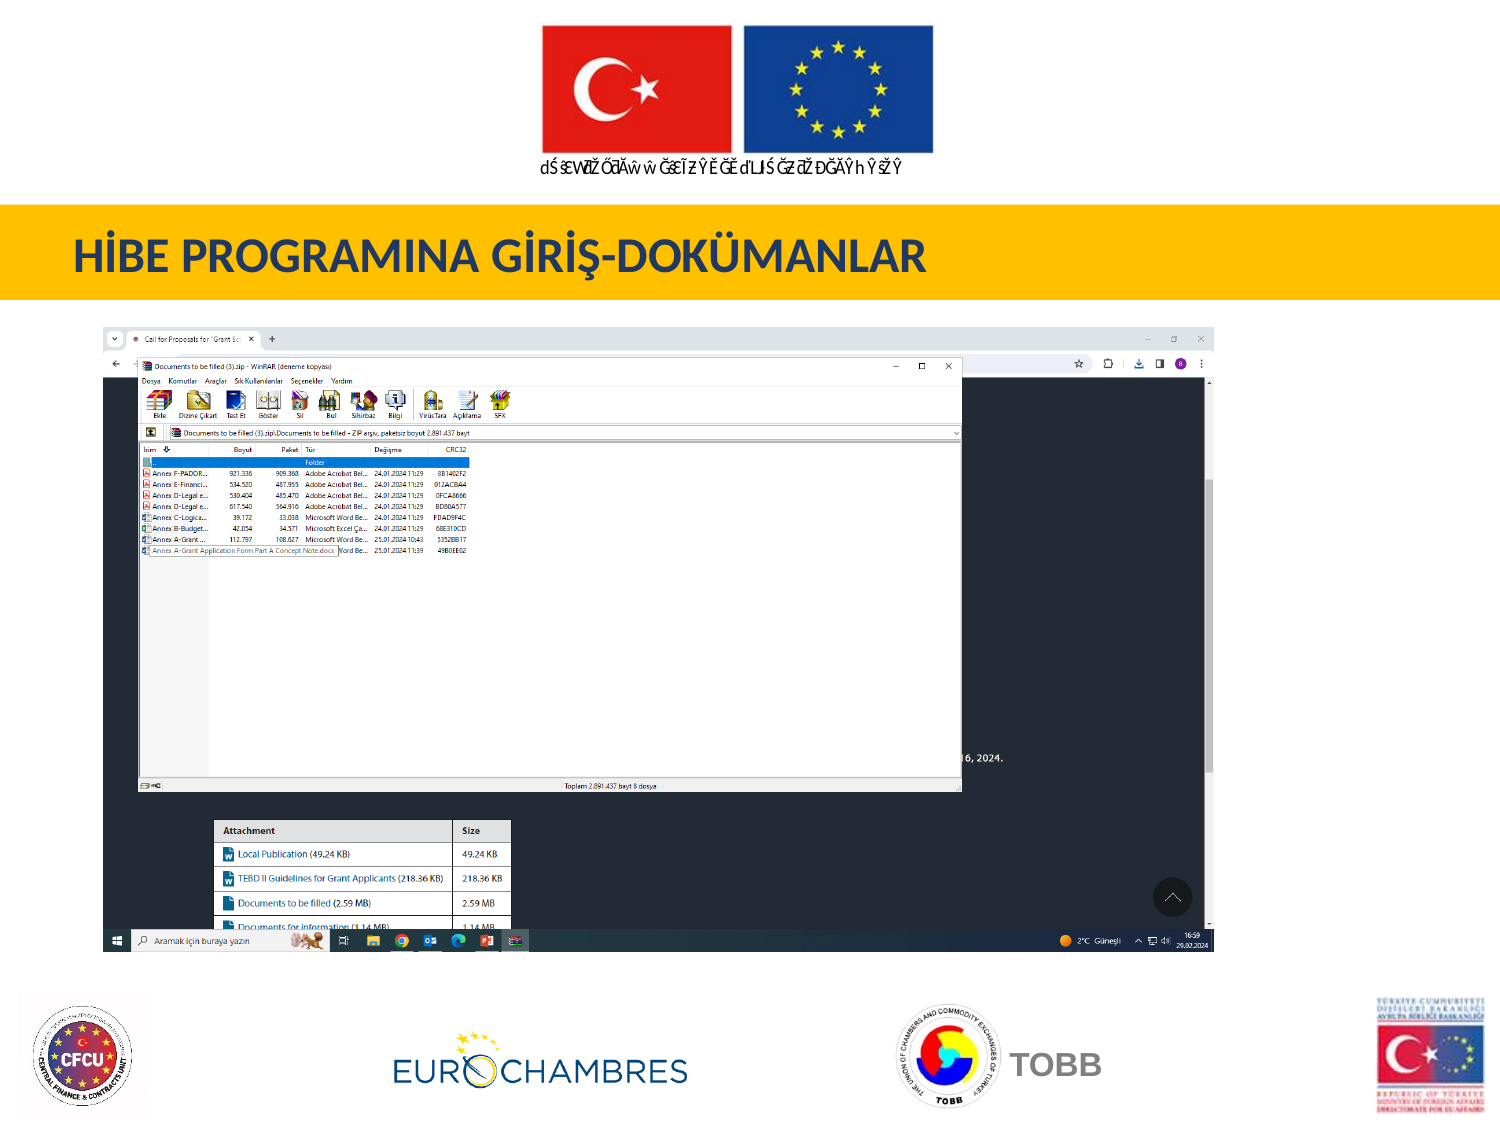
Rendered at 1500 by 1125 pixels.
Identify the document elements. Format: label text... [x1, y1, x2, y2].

picture [894, 1003, 1002, 1109]
picture [103, 327, 1214, 952]
picture [1376, 997, 1485, 1114]
picture [18, 991, 146, 1120]
picture [394, 1019, 687, 1101]
picture [540, 22, 935, 155]
text_box HİBE PROGRAMINA GİRİŞ-DOKÜMANLAR [0, 204, 1500, 300]
